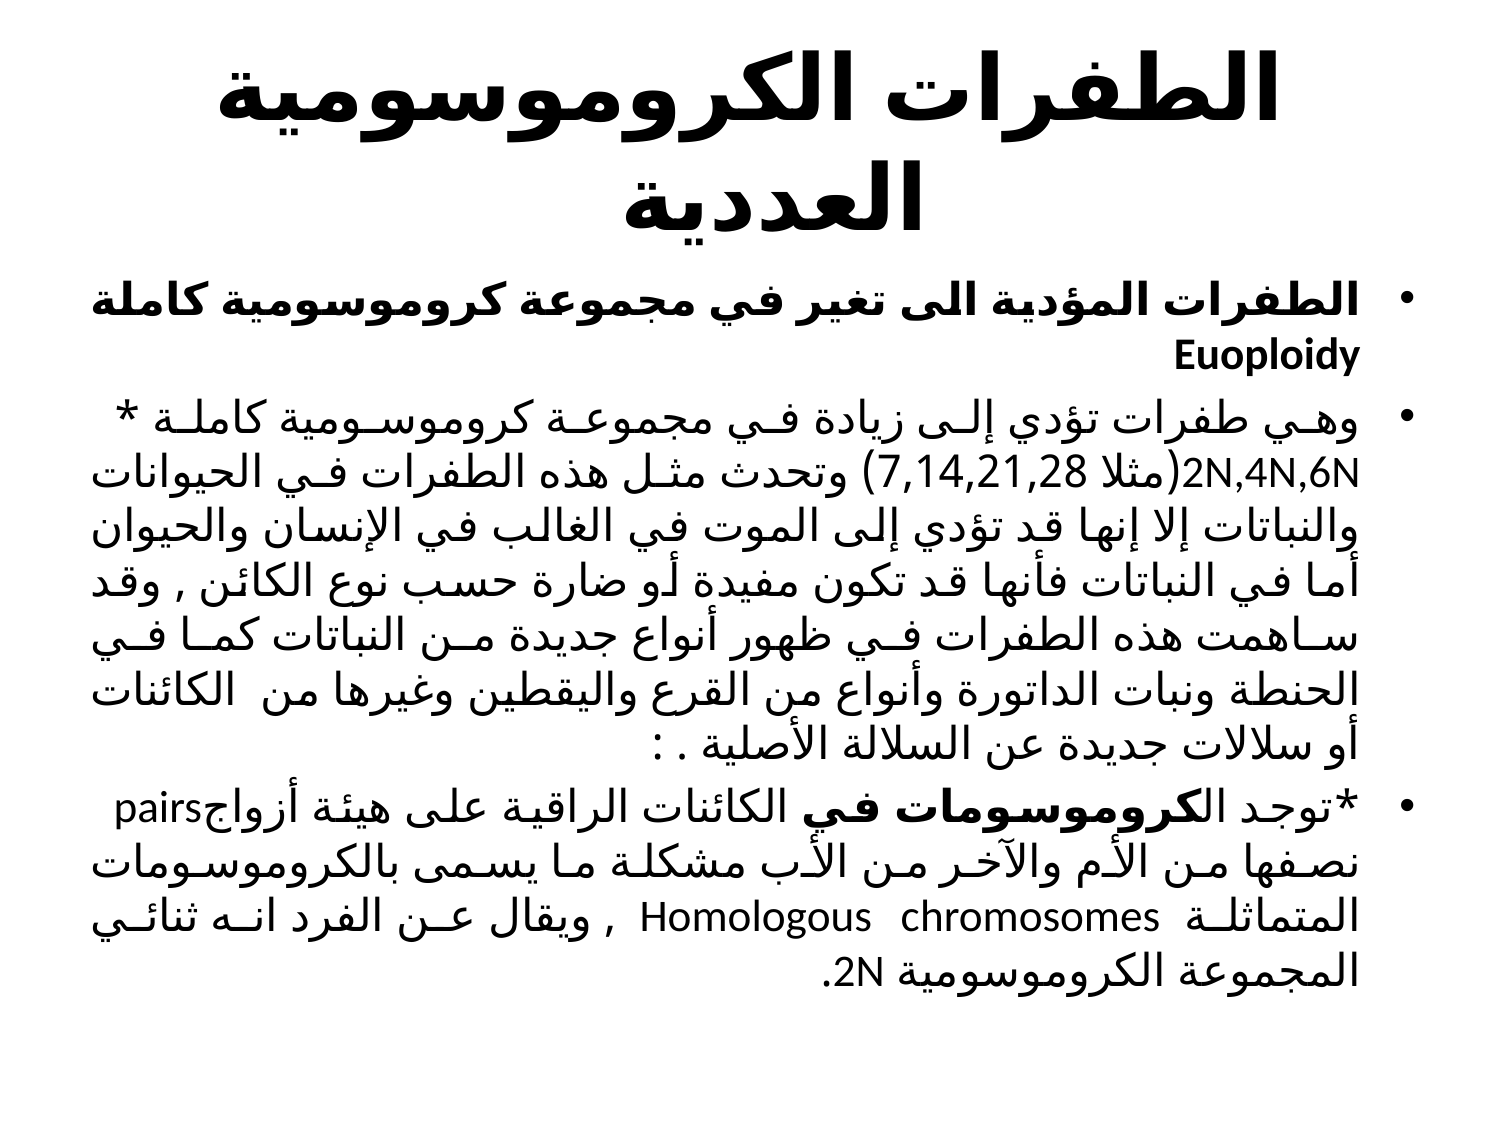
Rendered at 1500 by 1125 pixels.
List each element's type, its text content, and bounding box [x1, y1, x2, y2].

list الطفرات المؤدية الى تغير في مجموعة كروموسومية كاملة Euoploidy وهي طفرات تؤدي إلى زيادة في مجموعة كروموسومية كاملة * 2N,4N,6N(مثلا 7,14,21,28) وتحدث مثل هذه الطفرات في الحيوانات والنباتات إلا إنها قد تؤدي إلى الموت في الغالب في الإنسان والحيوان أما في النباتات فأنها قد تكون مفيدة أو ضارة حسب نوع الكائن , وقد ساهمت هذه الطفرات في ظهور أنواع جديدة من النباتات كما في الحنطة ونبات الداتورة وأنواع من القرع واليقطين وغيرها من الكائنات أو سلالات جديدة عن السلالة الأصلية . : *توجد الكروموسومات في الكائنات الراقية على هيئة أزواجpairs نصفها من الأم والآخر من الأب مشكلة ما يسمى بالكروموسومات المتماثلة Homologous chromosomes , ويقال عن الفرد انه ثنائي المجموعة الكروموسومية 2N. [75, 262, 1425, 1005]
title الطفرات الكروموسومية العددية [75, 45, 1425, 233]
